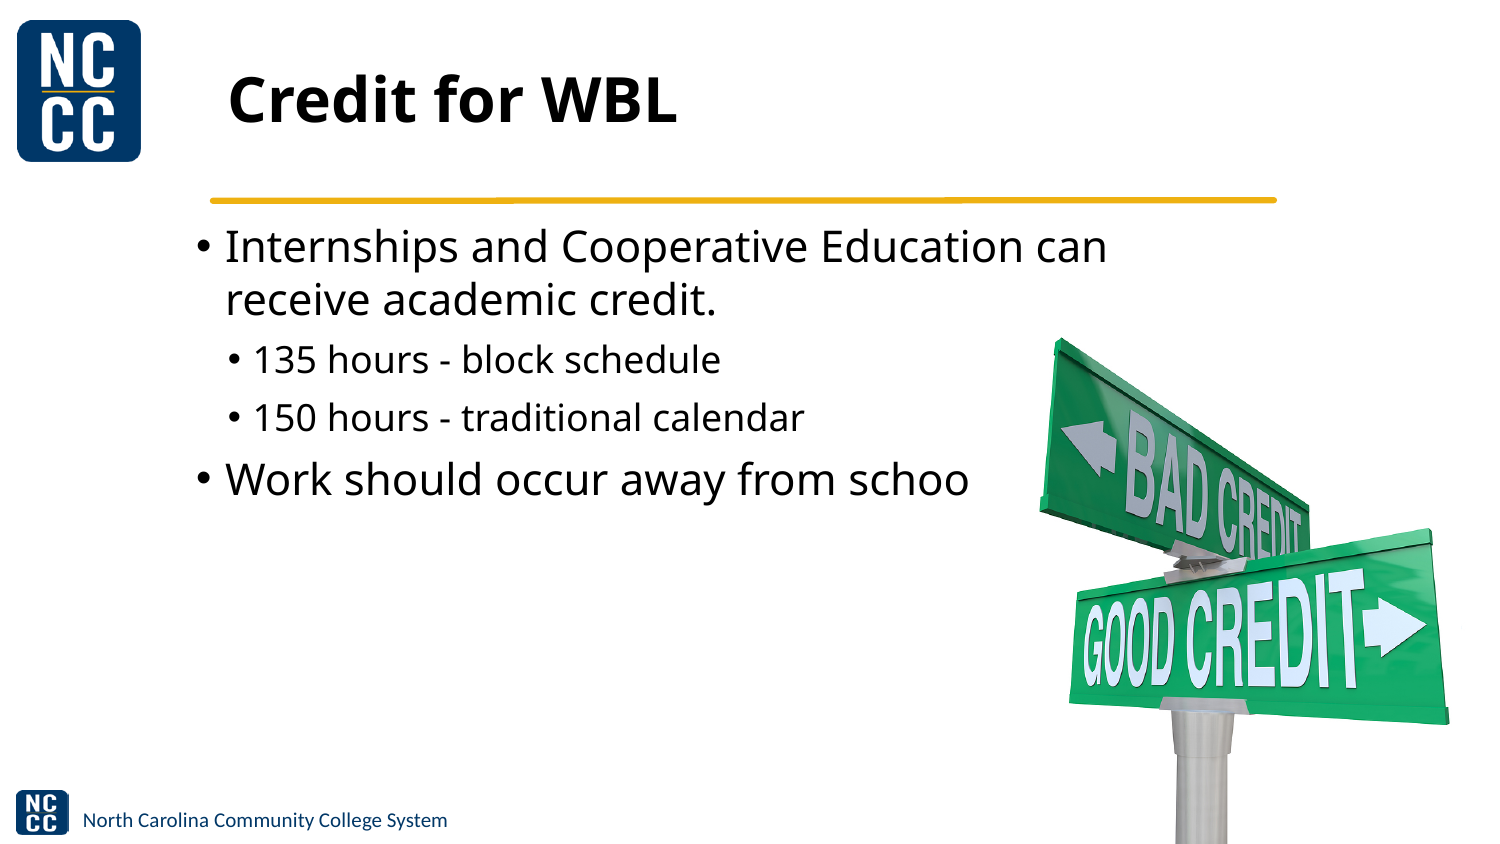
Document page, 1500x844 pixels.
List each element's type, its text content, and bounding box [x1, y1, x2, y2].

picture [971, 334, 1486, 844]
picture [17, 20, 141, 162]
list Internships and Cooperative Education can receive academic credit. 135 hours - block schedule 150 hours - traditional calendar Work should occur away from school. [181, 211, 1138, 765]
title Credit for WBL [212, 20, 1421, 184]
picture [16, 790, 69, 835]
